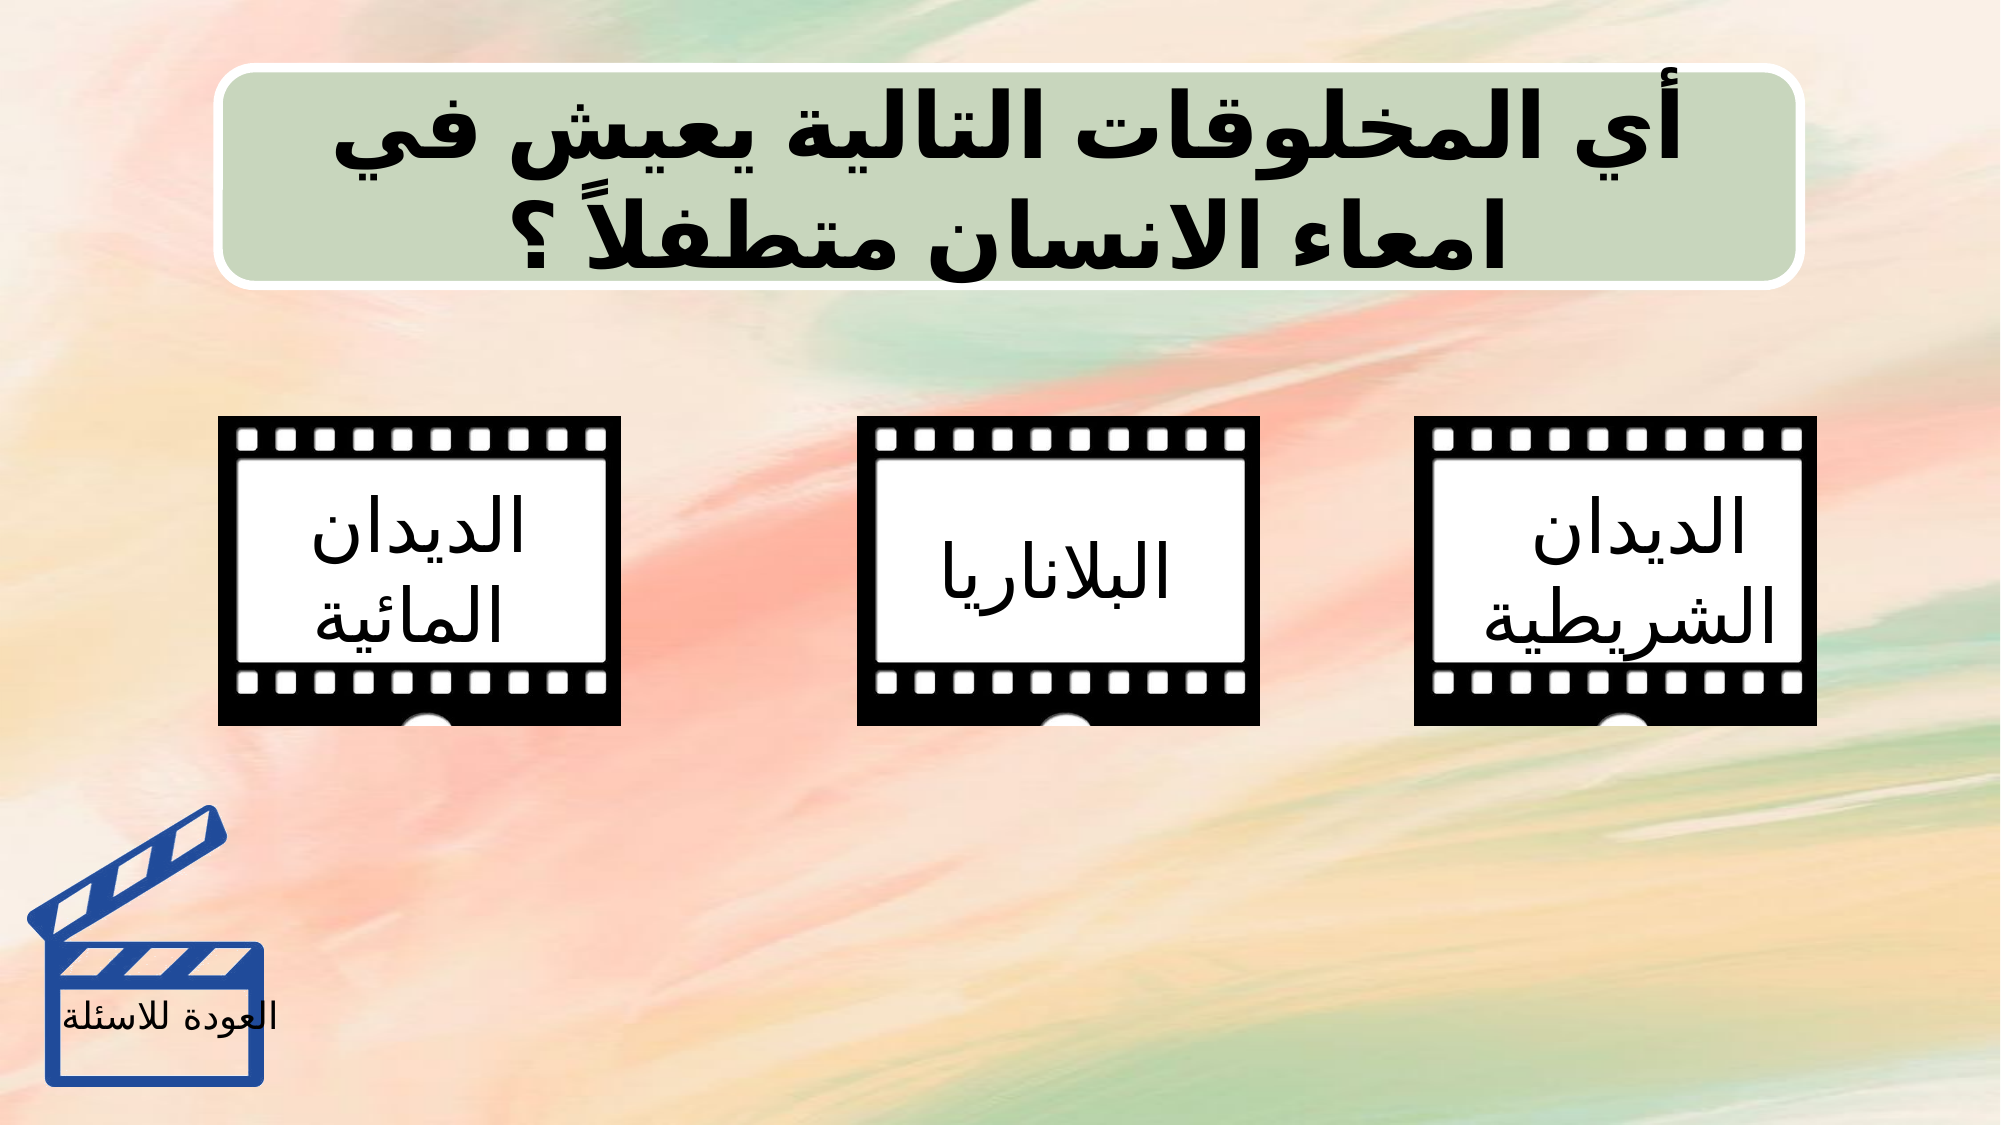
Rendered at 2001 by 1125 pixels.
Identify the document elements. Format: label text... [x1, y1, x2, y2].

text_box أي المخلوقات التالية يعيش في امعاء الانسان متطفلاً ؟ [216, 66, 1802, 287]
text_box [27, 805, 264, 1087]
picture [0, 0, 2001, 1125]
